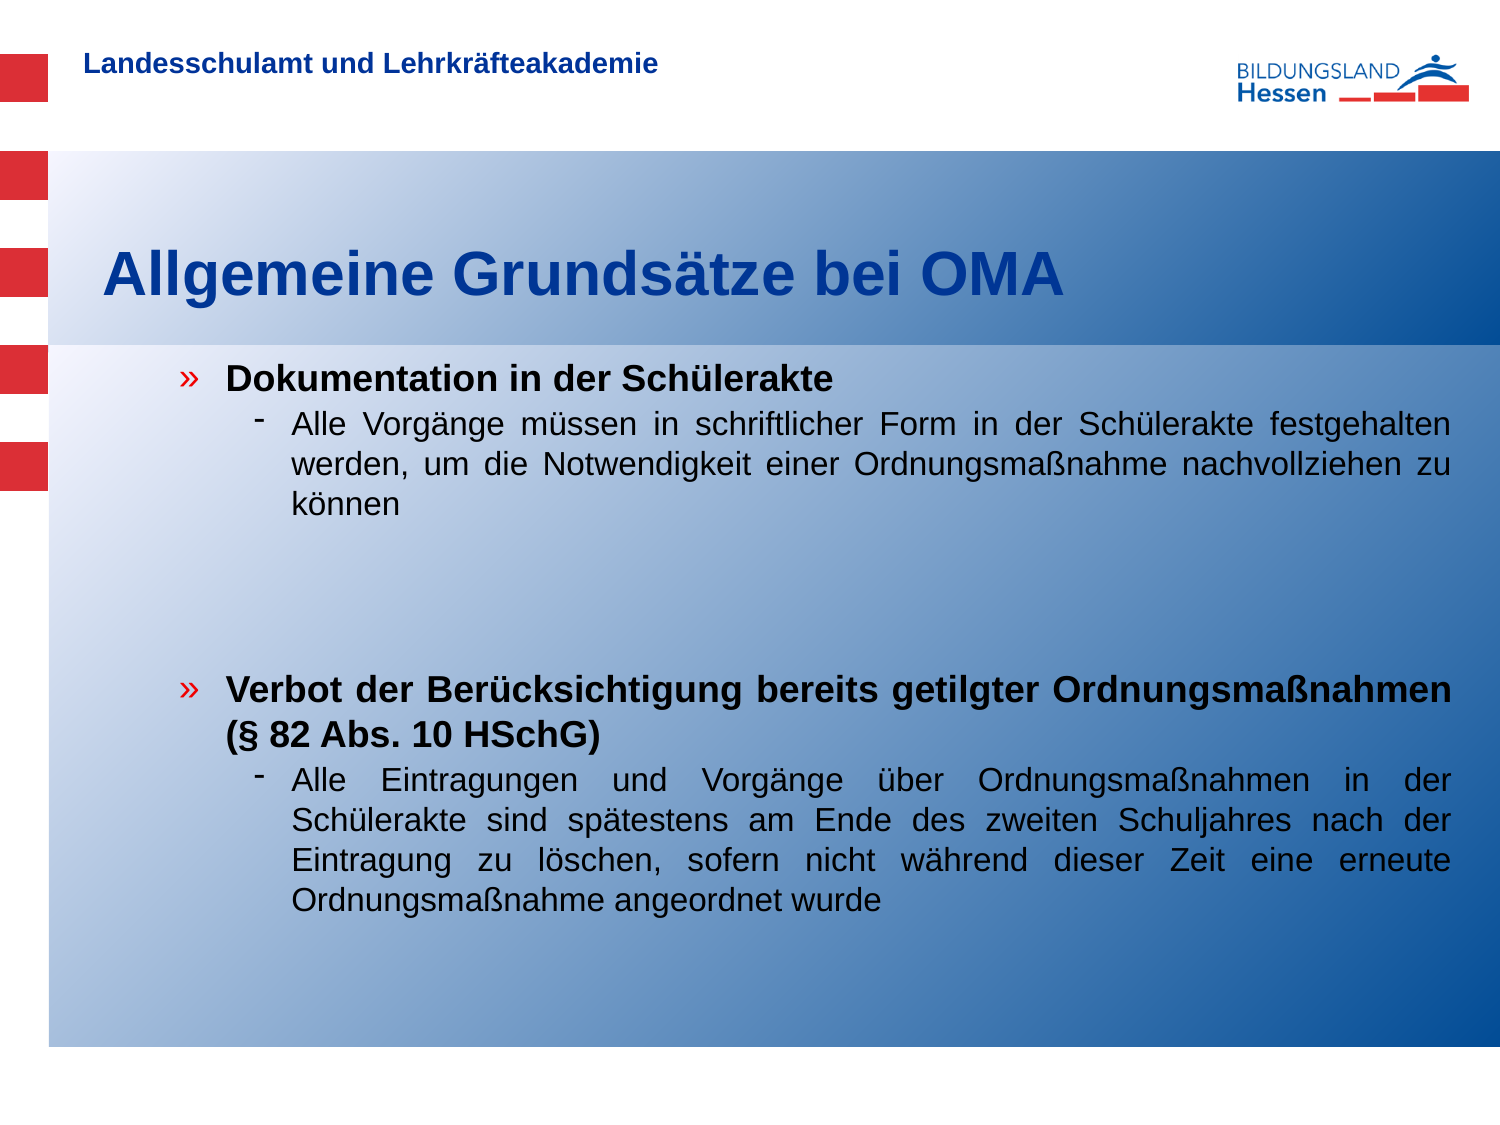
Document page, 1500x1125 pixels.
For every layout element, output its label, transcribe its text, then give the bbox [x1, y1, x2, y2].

list Dokumentation in der Schülerakte Alle Vorgänge müssen in schriftlicher Form in der Schülerakte festgehalten werden, um die Notwendigkeit einer Ordnungsmaßnahme nachvollziehen zu können Verbot der Berücksichtigung bereits getilgter Ordnungsmaßnahmen (§ 82 Abs. 10 HSchG) Alle Eintragungen und Vorgänge über Ordnungsmaßnahmen in der Schülerakte sind spätestens am Ende des zweiten Schuljahres nach der Eintragung zu löschen, sofern nicht während dieser Zeit eine erneute Ordnungsmaßnahme angeordnet wurde [88, 346, 1469, 1047]
title Allgemeine Grundsätze bei OMA [87, 146, 1471, 309]
picture [1238, 54, 1469, 102]
